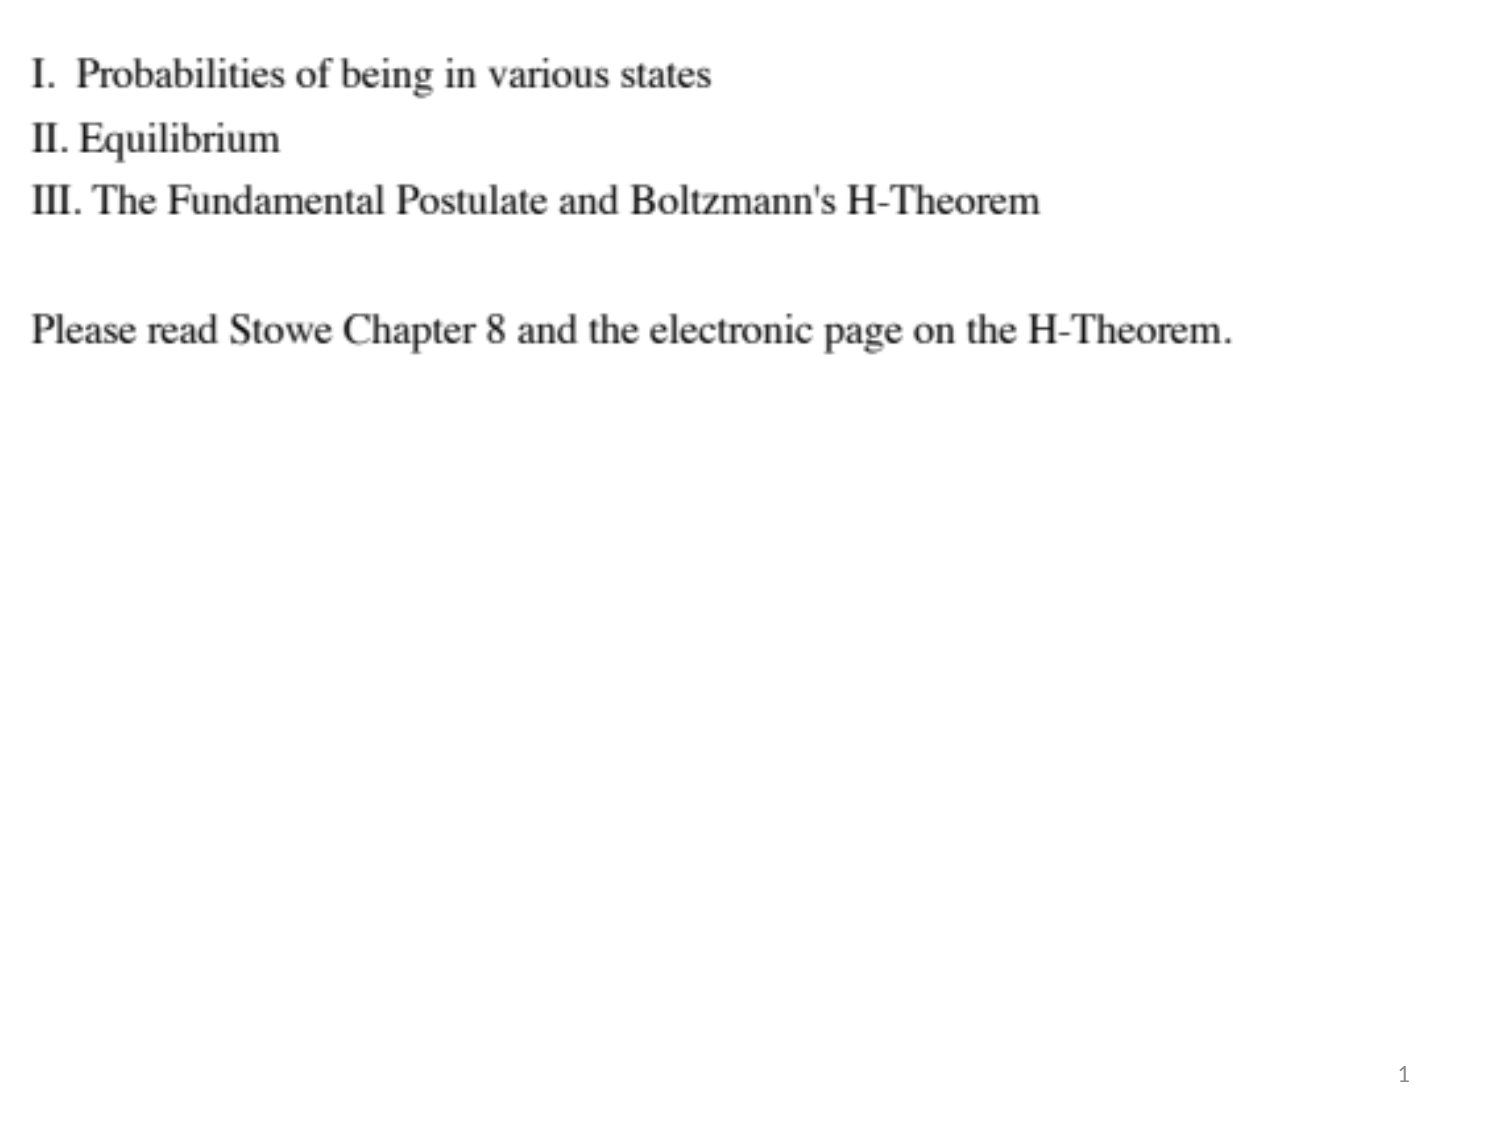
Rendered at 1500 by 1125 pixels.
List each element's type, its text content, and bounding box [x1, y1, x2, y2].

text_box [25, 48, 1234, 358]
slide_number 47 [1074, 1042, 1425, 1103]
